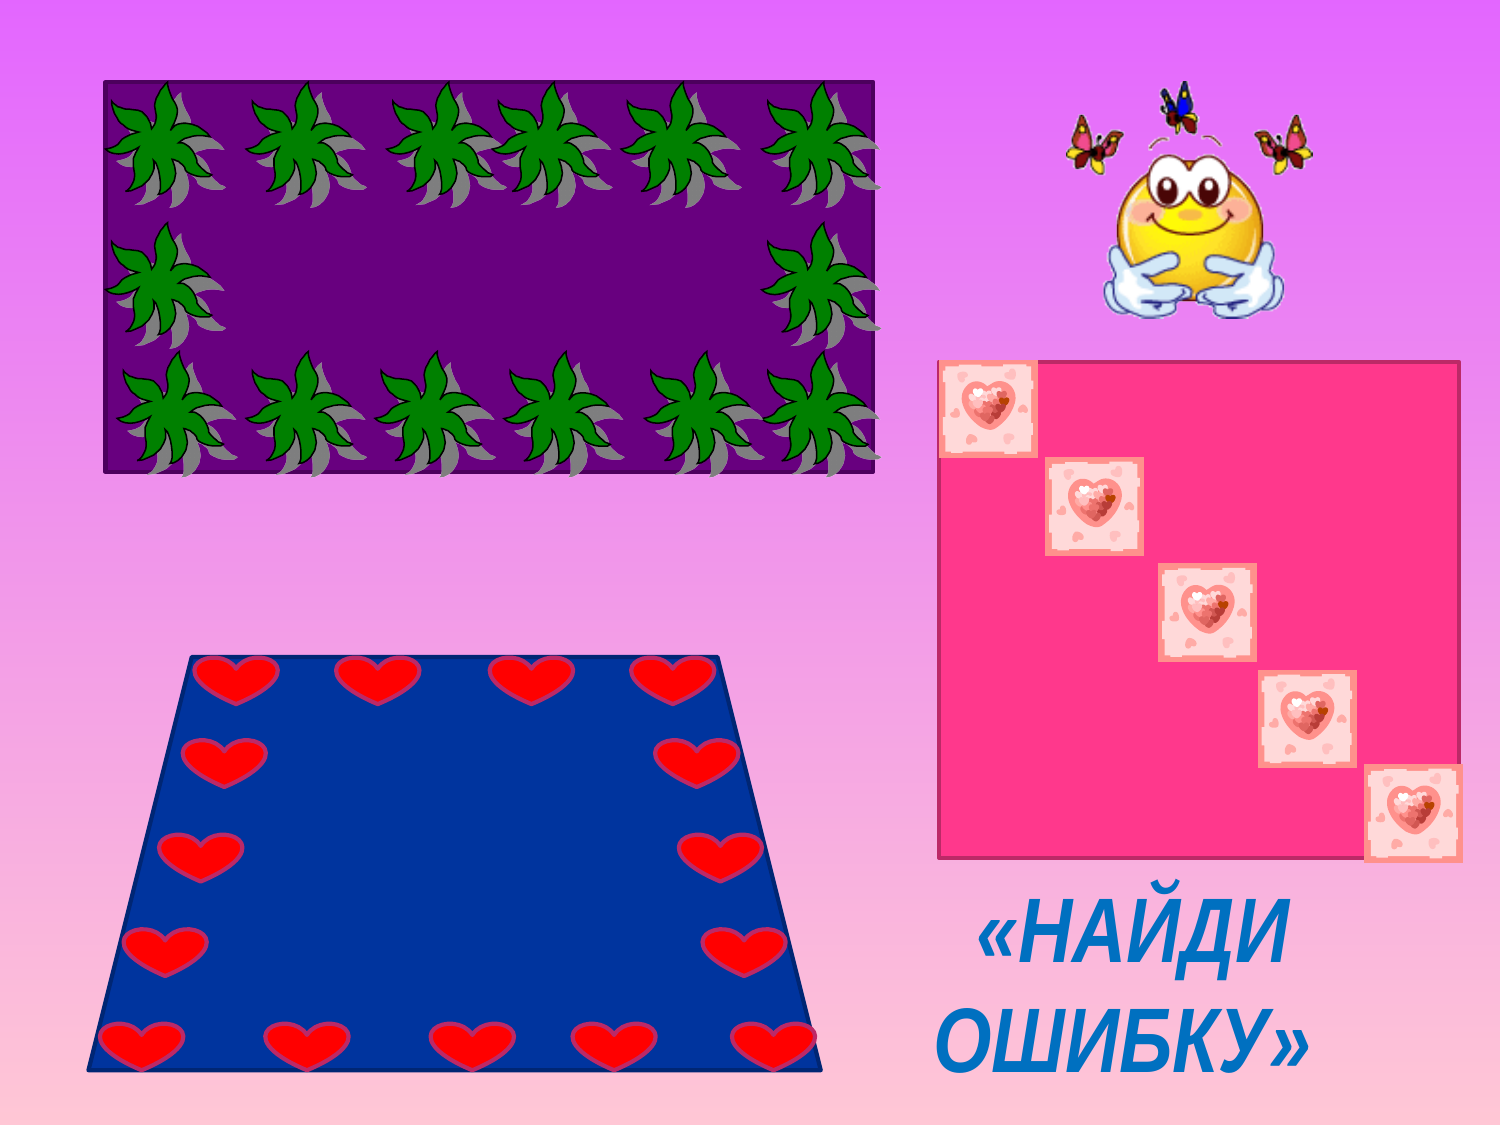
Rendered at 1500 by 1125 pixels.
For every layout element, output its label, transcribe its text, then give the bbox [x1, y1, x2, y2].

text_box [117, 351, 224, 464]
text_box [503, 351, 611, 464]
text_box [192, 655, 280, 707]
text_box [103, 80, 875, 474]
text_box [570, 1021, 658, 1073]
text_box [156, 832, 245, 884]
text_box [263, 1021, 351, 1073]
text_box [86, 654, 772, 1073]
picture [1045, 455, 1146, 557]
text_box [334, 655, 422, 707]
text_box [729, 1022, 744, 1057]
text_box [487, 655, 576, 707]
text_box [386, 82, 493, 195]
text_box [105, 222, 212, 335]
picture [1257, 668, 1358, 770]
text_box [700, 927, 744, 978]
text_box «Найди ошибку» [744, 863, 1500, 1099]
text_box [246, 351, 353, 464]
text_box [121, 927, 209, 978]
text_box [621, 82, 728, 195]
text_box [97, 1021, 186, 1073]
text_box [937, 360, 1461, 860]
text_box [180, 738, 268, 789]
text_box [105, 82, 212, 195]
text_box [653, 738, 741, 789]
text_box [629, 655, 717, 707]
text_box [428, 1021, 517, 1073]
text_box [375, 351, 482, 464]
text_box [761, 82, 868, 195]
text_box [676, 832, 765, 884]
text_box [644, 351, 751, 464]
text_box [762, 351, 868, 464]
picture [1364, 762, 1465, 864]
text_box [246, 82, 353, 195]
picture [1158, 562, 1259, 664]
picture [938, 358, 1039, 460]
picture [1066, 81, 1313, 319]
text_box [492, 82, 599, 195]
text_box [761, 222, 868, 335]
